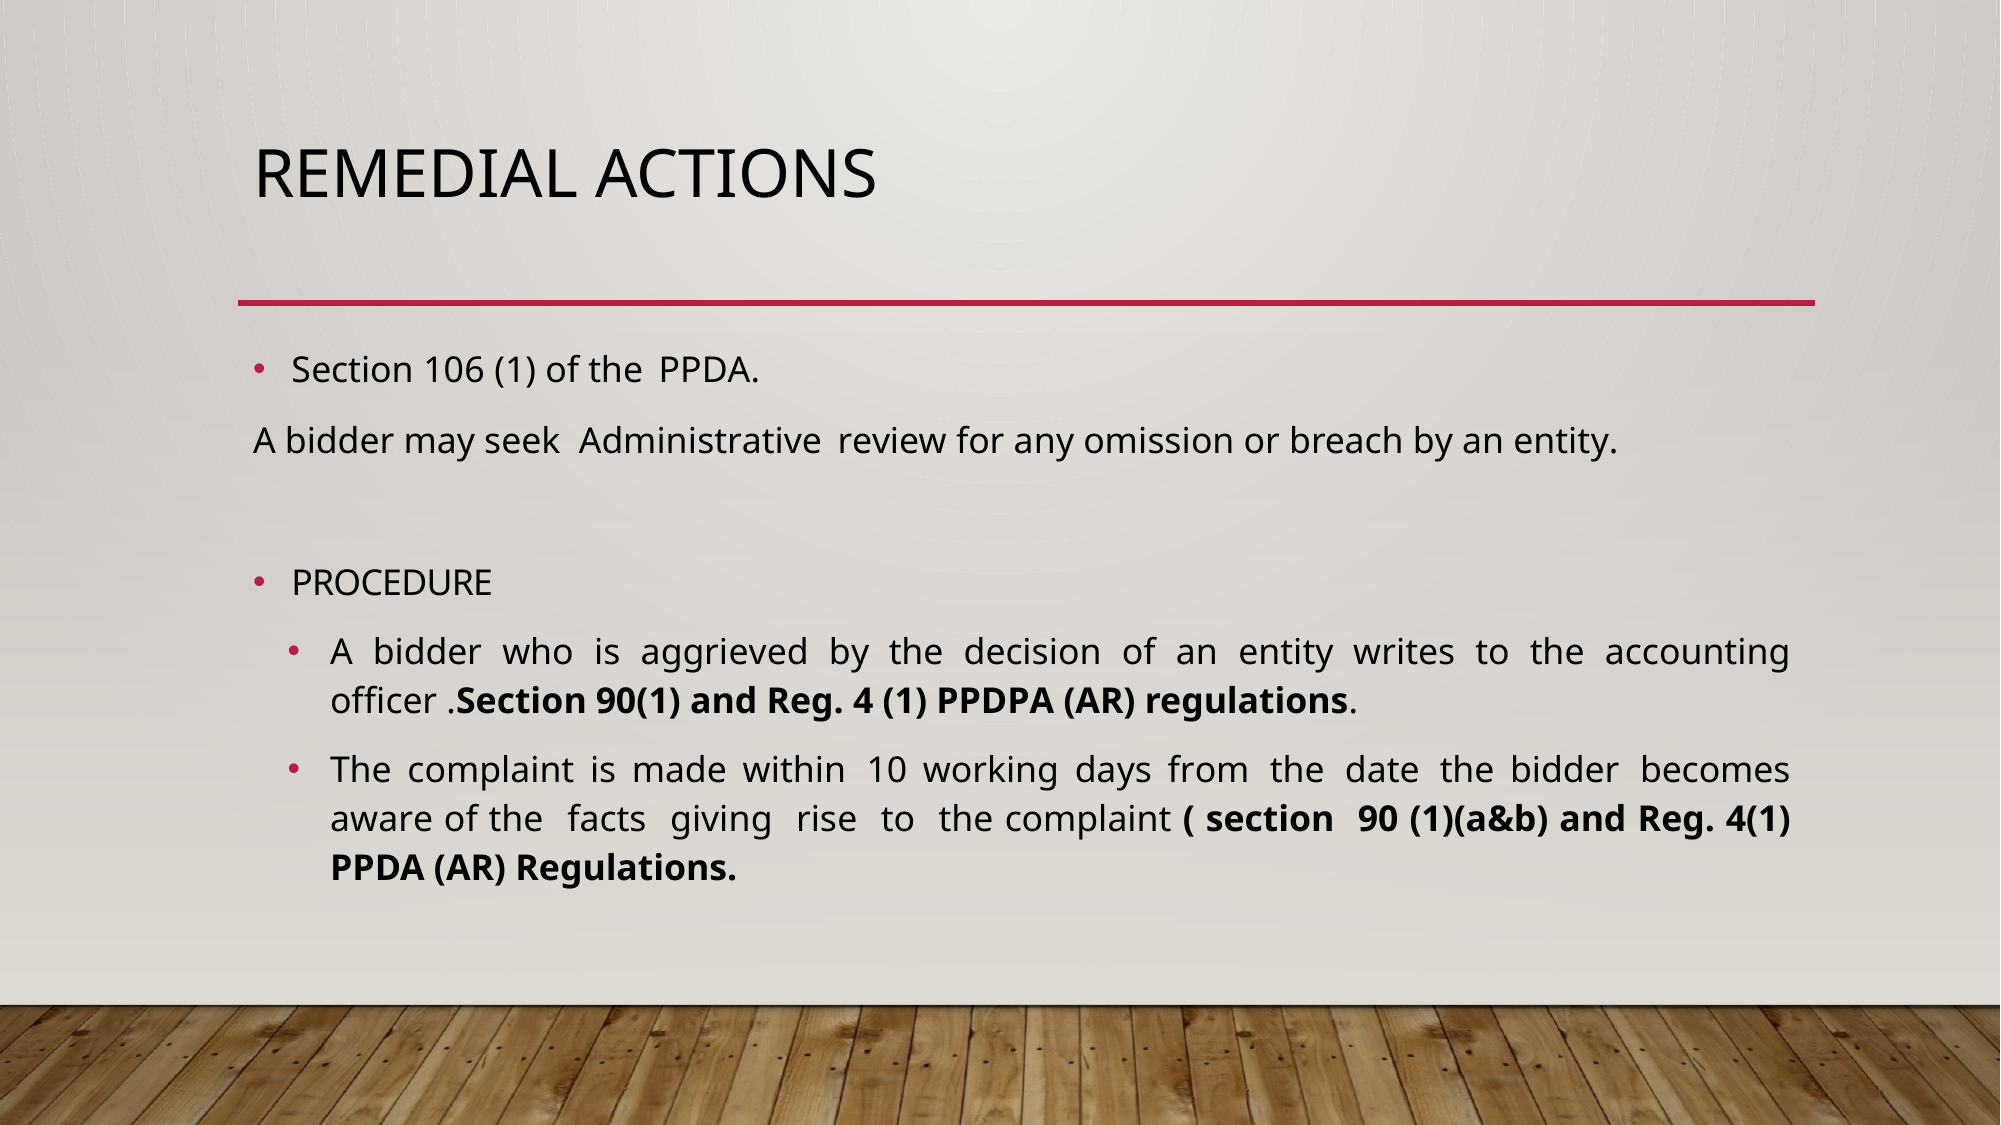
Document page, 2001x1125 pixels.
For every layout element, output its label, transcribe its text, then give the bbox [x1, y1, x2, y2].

picture [0, 1005, 2000, 1125]
title REMEDIAL ACTIONS [238, 131, 1814, 305]
list Section 106 (1) of the PPDA. A bidder may seek Administrative review for any omission or breach by an entity. PROCEDURE A bidder who is aggrieved by the decision of an entity writes to the accounting officer .Section 90(1) and Reg. 4 (1) PPDPA (AR) regulations. The complaint is made within 10 working days from the date the bidder becomes aware of the facts giving rise to the complaint ( section 90 (1)(a&b) and Reg. 4(1) PPDA (AR) Regulations. [238, 330, 1814, 897]
